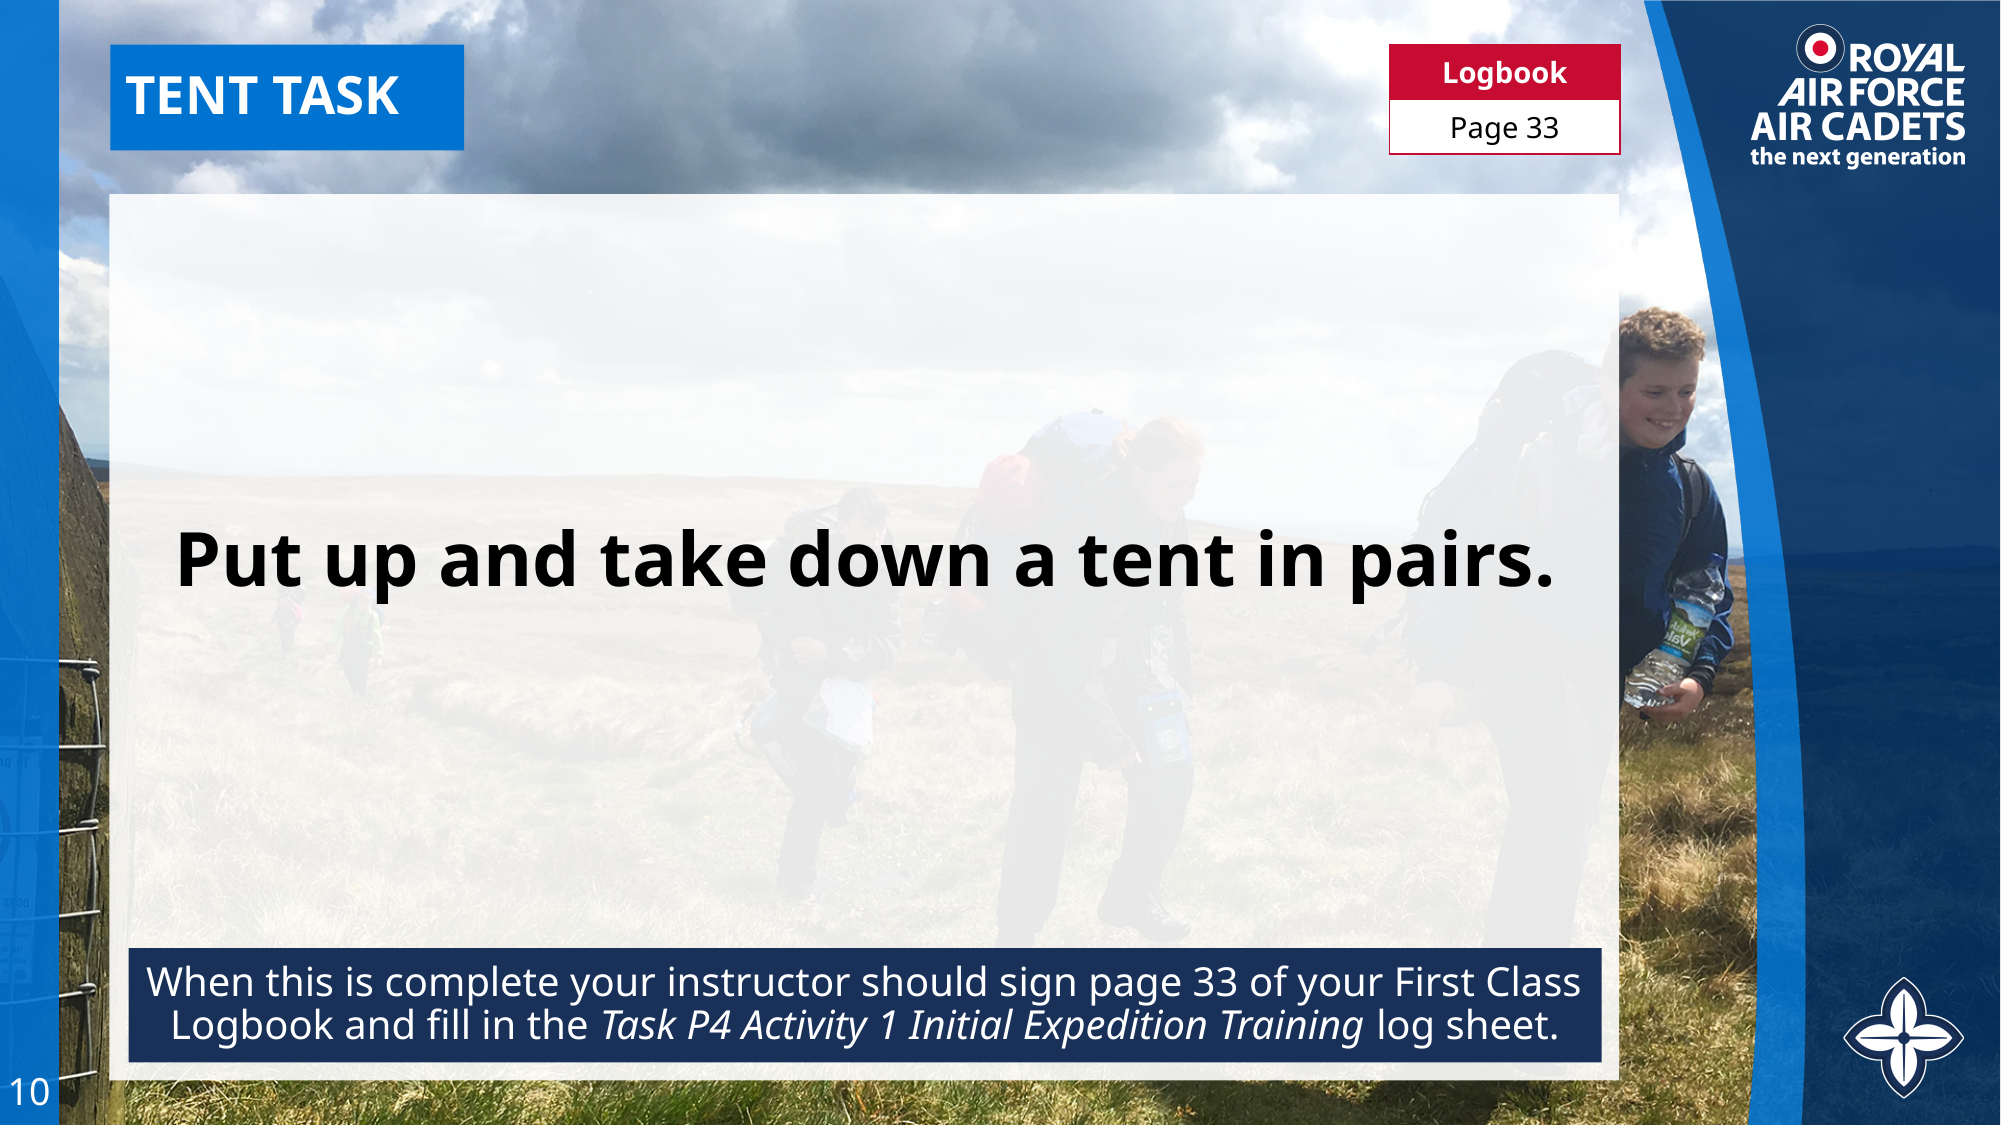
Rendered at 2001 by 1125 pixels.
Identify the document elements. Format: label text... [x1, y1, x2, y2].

table_header Logbook [1390, 45, 1619, 98]
list Put up and take down a tent in pairs. [110, 194, 1621, 931]
picture [59, 0, 2001, 1125]
title TENT TASK [110, 44, 465, 151]
text_box [109, 194, 1620, 1081]
table_cell Page 33 [1390, 100, 1619, 153]
text_box When this is complete your instructor should sign page 33 of your First Class Logbook and fill in the Task P4 Activity 1 Initial Expedition Training log sheet. [128, 948, 1602, 1063]
